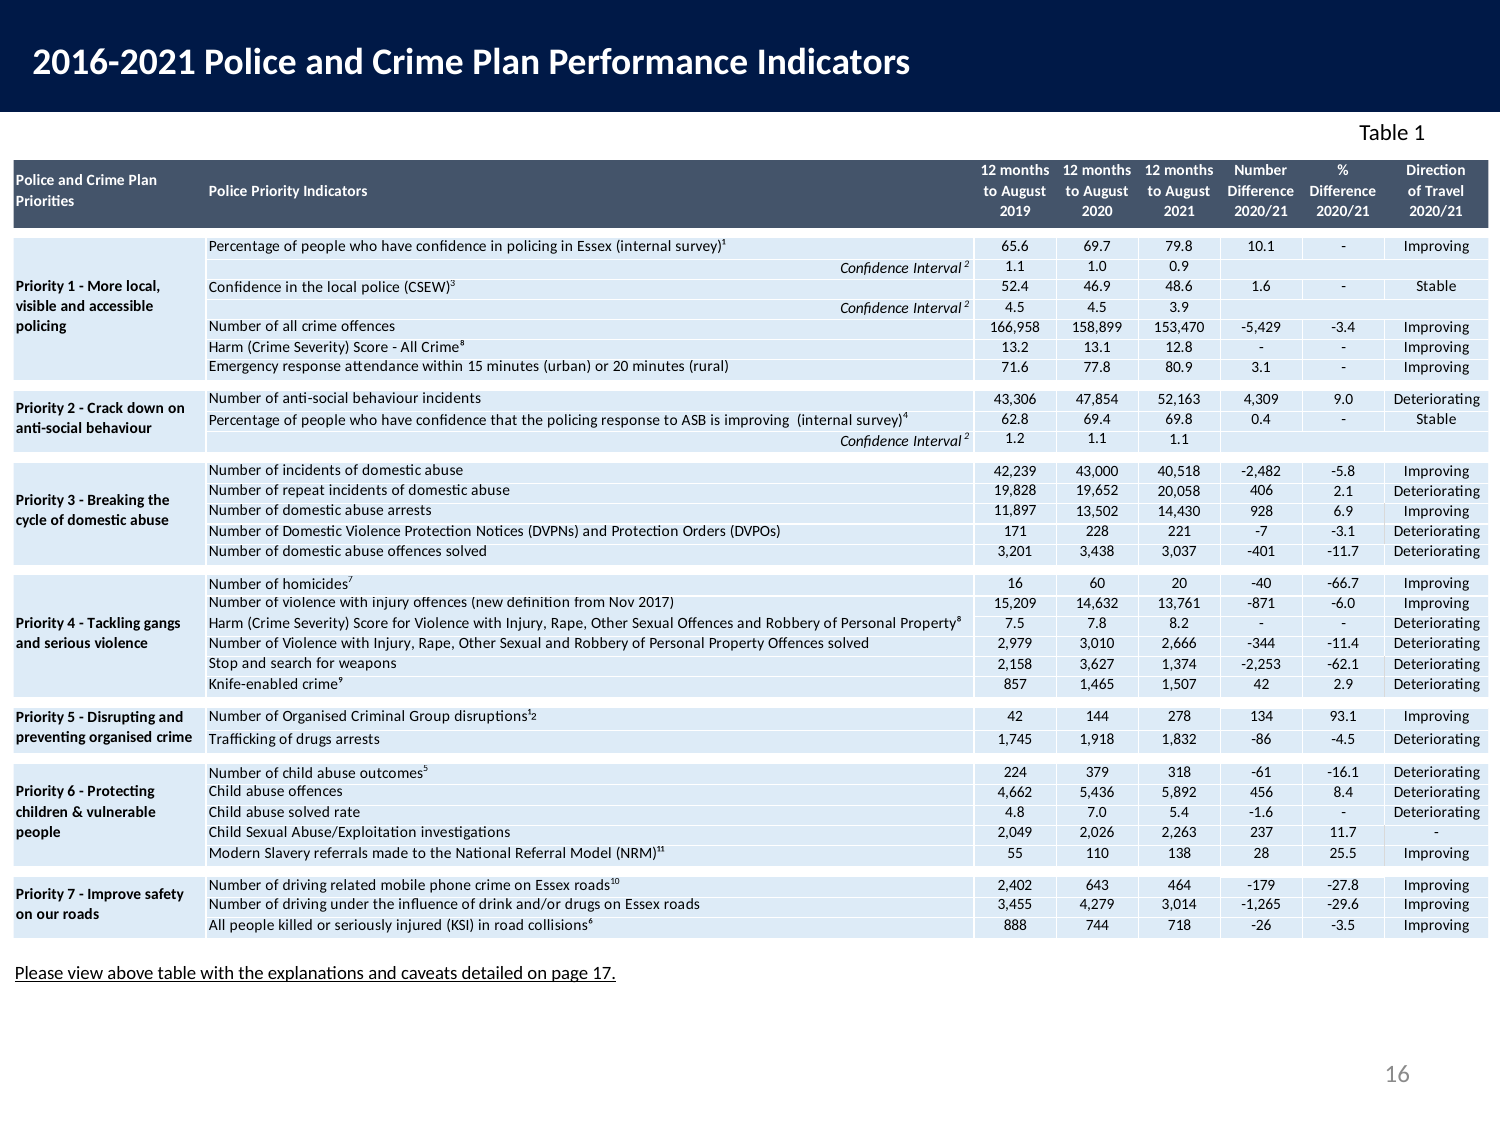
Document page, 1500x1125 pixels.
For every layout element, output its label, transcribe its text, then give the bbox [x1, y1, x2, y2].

text_box Please view above table with the explanations and caveats detailed on page 17. [0, 953, 1477, 991]
text_box 2016-2021 Police and Crime Plan Performance Indicators [17, 29, 1199, 90]
text_box [0, 0, 1500, 114]
picture [12, 159, 1490, 939]
text_box Table 1 [1290, 109, 1494, 152]
slide_number 16 [1074, 1042, 1425, 1103]
